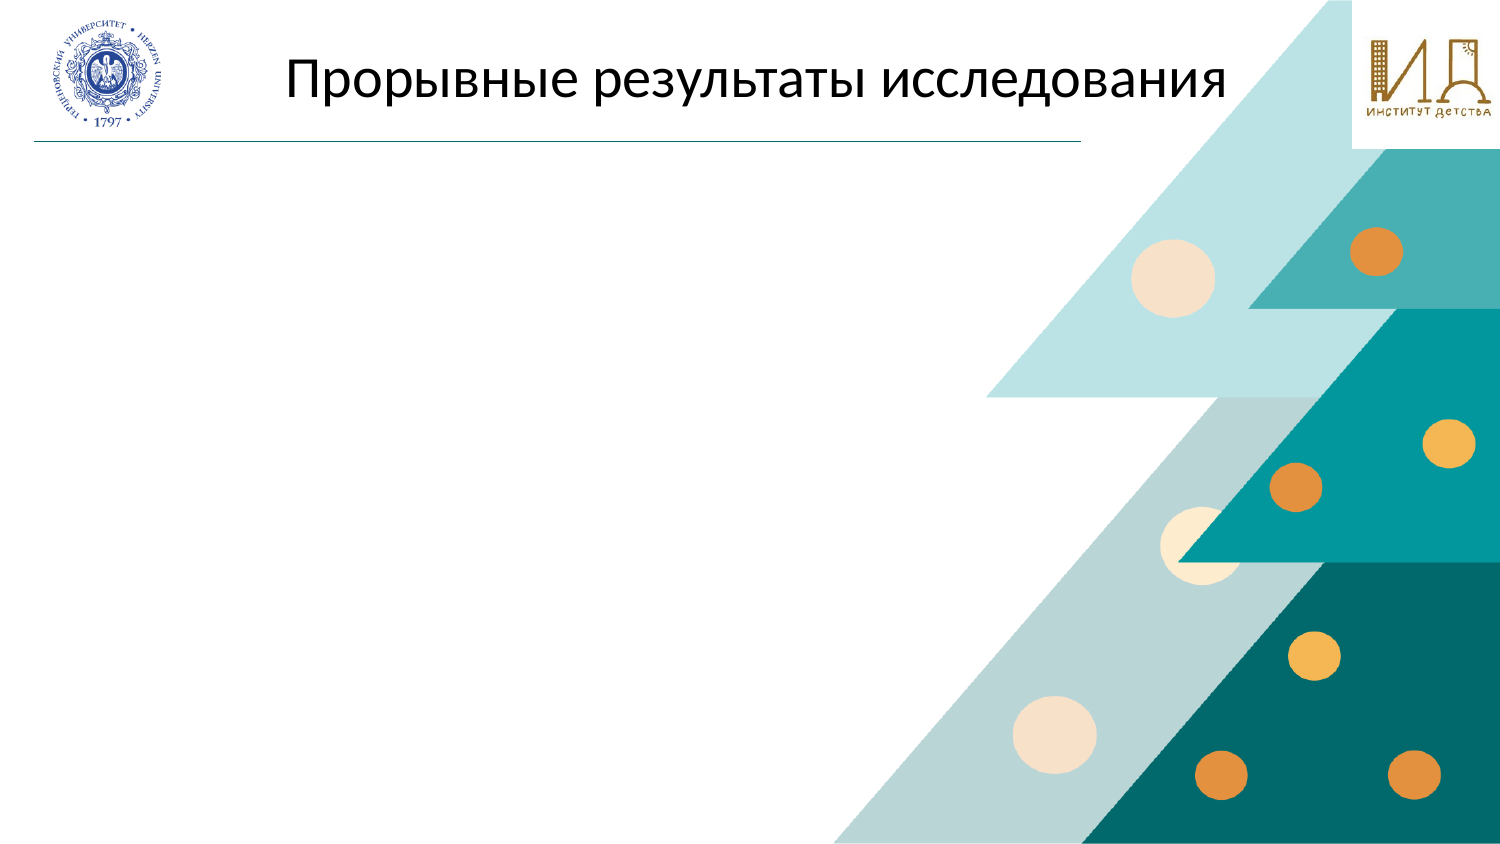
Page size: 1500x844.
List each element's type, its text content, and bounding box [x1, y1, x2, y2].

picture [0, 0, 1500, 844]
text_box Прорывные результаты исследования [178, 31, 1335, 117]
